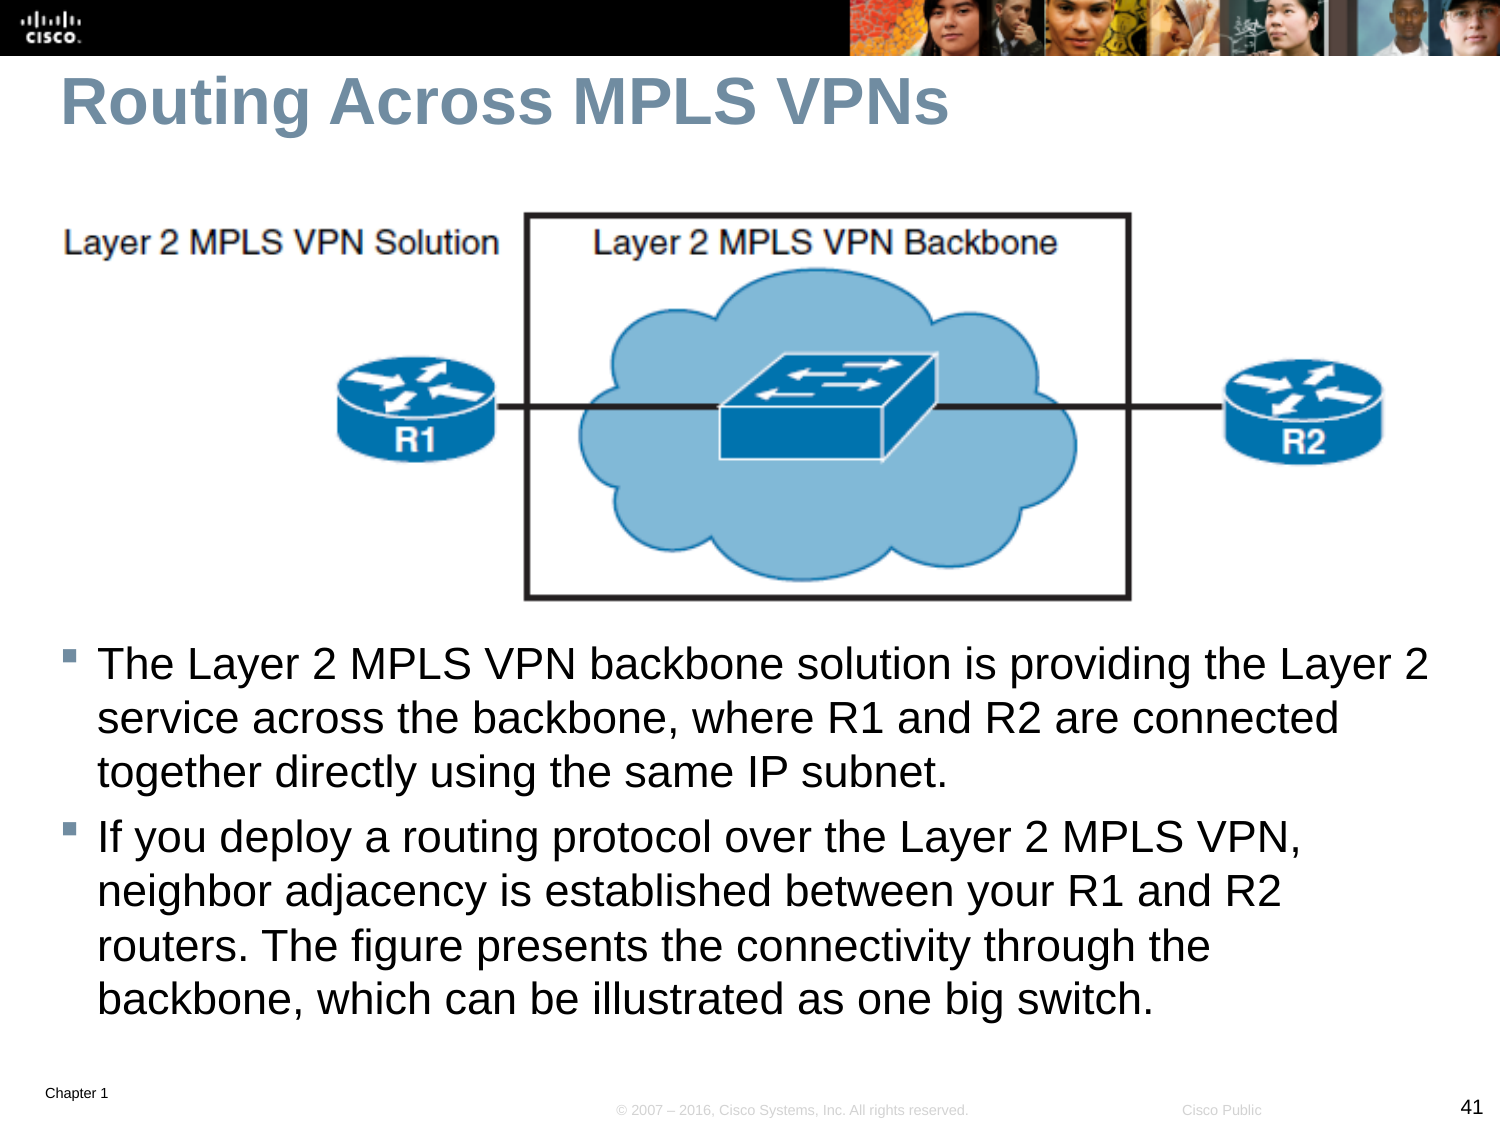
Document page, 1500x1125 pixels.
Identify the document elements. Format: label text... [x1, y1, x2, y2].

title Routing Across MPLS VPNs [45, 59, 1444, 182]
picture [57, 193, 1432, 629]
list The Layer 2 MPLS VPN backbone solution is providing the Layer 2 service across the backbone, where R1 and R2 are connected together directly using the same IP subnet. If you deploy a routing protocol over the Layer 2 MPLS VPN, neighbor adjacency is established between your R1 and R2 routers. The figure presents the connectivity through the backbone, which can be illustrated as one big switch. [45, 627, 1444, 1037]
picture [0, 0, 1500, 56]
